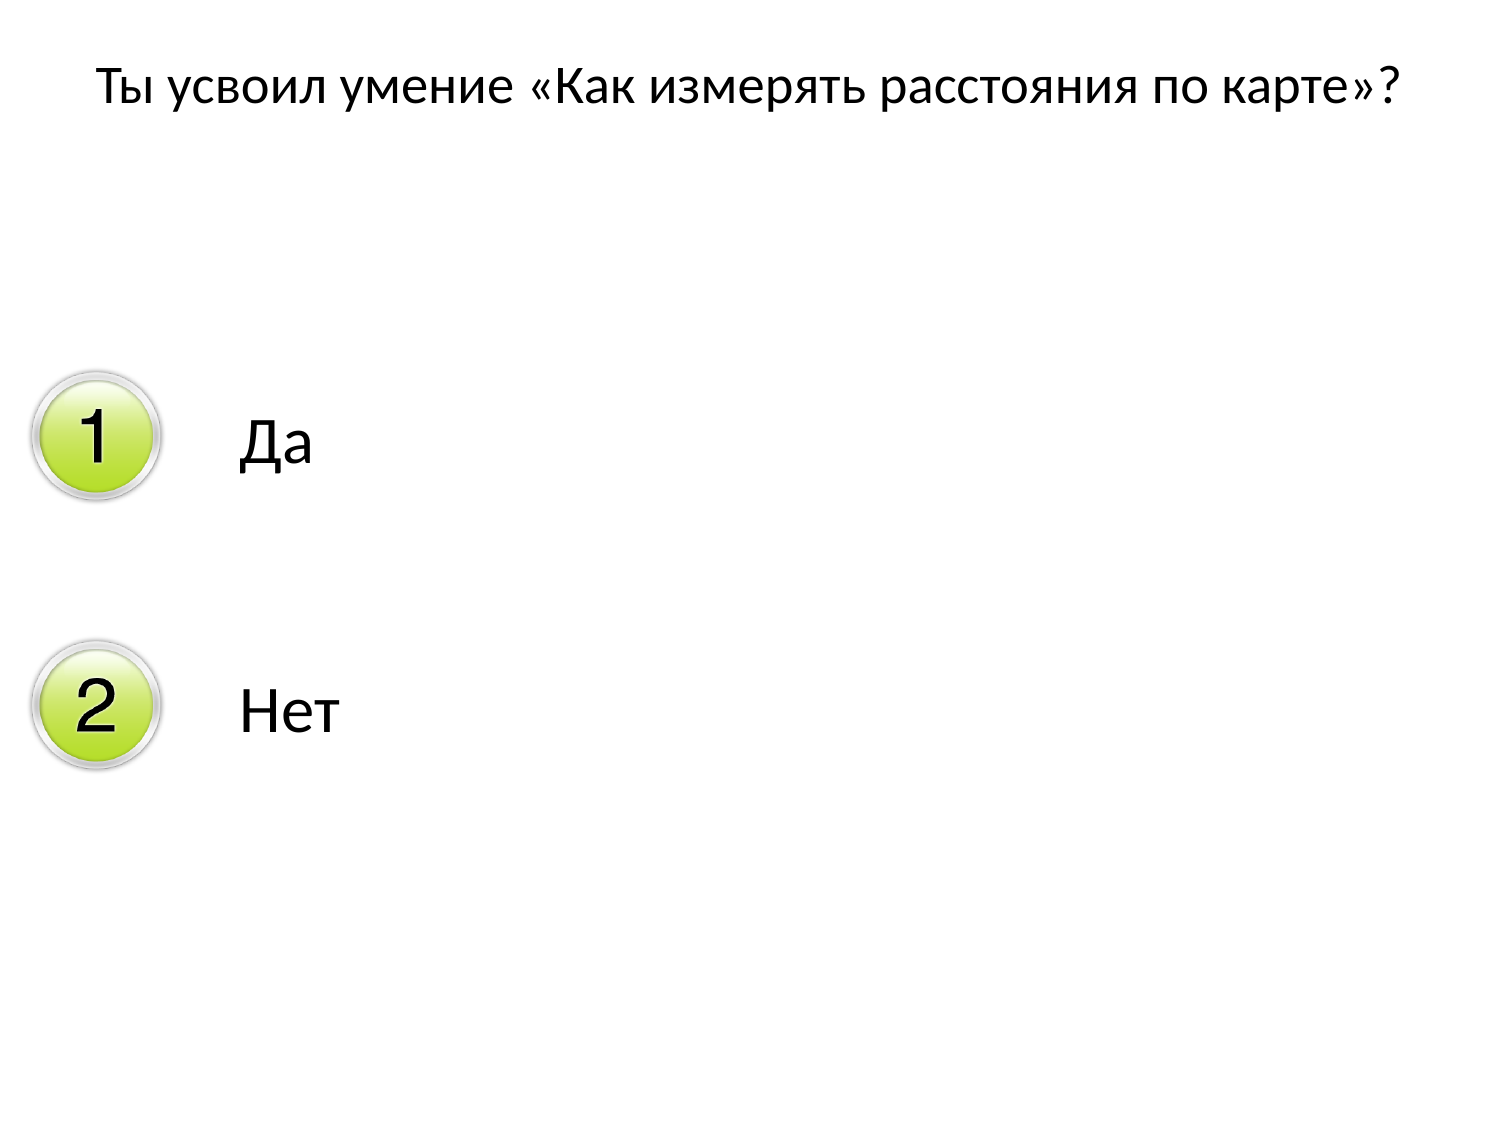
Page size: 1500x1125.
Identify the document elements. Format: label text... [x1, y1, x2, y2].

list Ты усвоил умение «Как измерять расстояния по карте»? [25, 19, 1475, 144]
picture [25, 635, 167, 776]
picture [25, 366, 167, 507]
